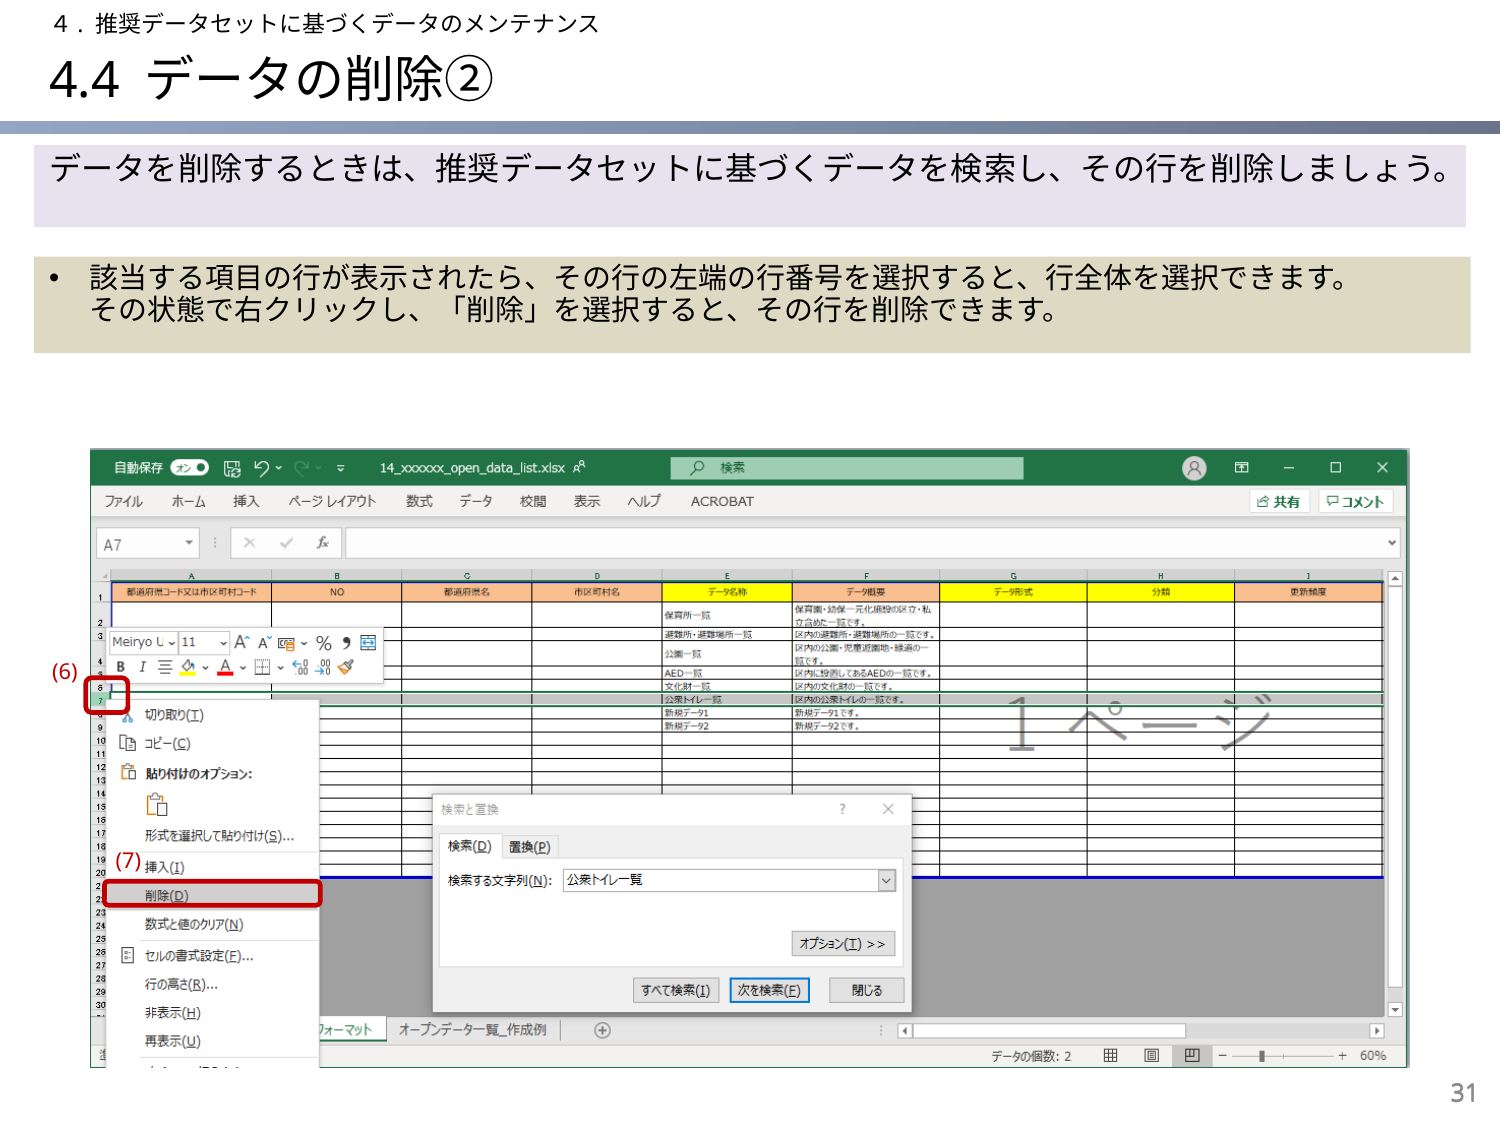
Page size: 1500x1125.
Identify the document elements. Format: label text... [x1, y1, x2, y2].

list ４. 推奨データセットに基づくデータのメンテナンス [34, 4, 1271, 41]
text_box [84, 691, 90, 714]
list データを削除するときは、推奨データセットに基づくデータを検索し、その行を削除しましょう。 [34, 145, 1466, 228]
slide_number 31 [1411, 1070, 1495, 1118]
picture [90, 448, 1410, 1068]
text_box (6) [37, 650, 90, 691]
list 該当する項目の行が表示されたら、その行の左端の行番号を選択すると、行全体を選択できます。 その状態で右クリックし、「削除」を選択すると、その行を削除できます。 [34, 256, 1471, 354]
title 4.4 データの削除② [34, 46, 1275, 116]
